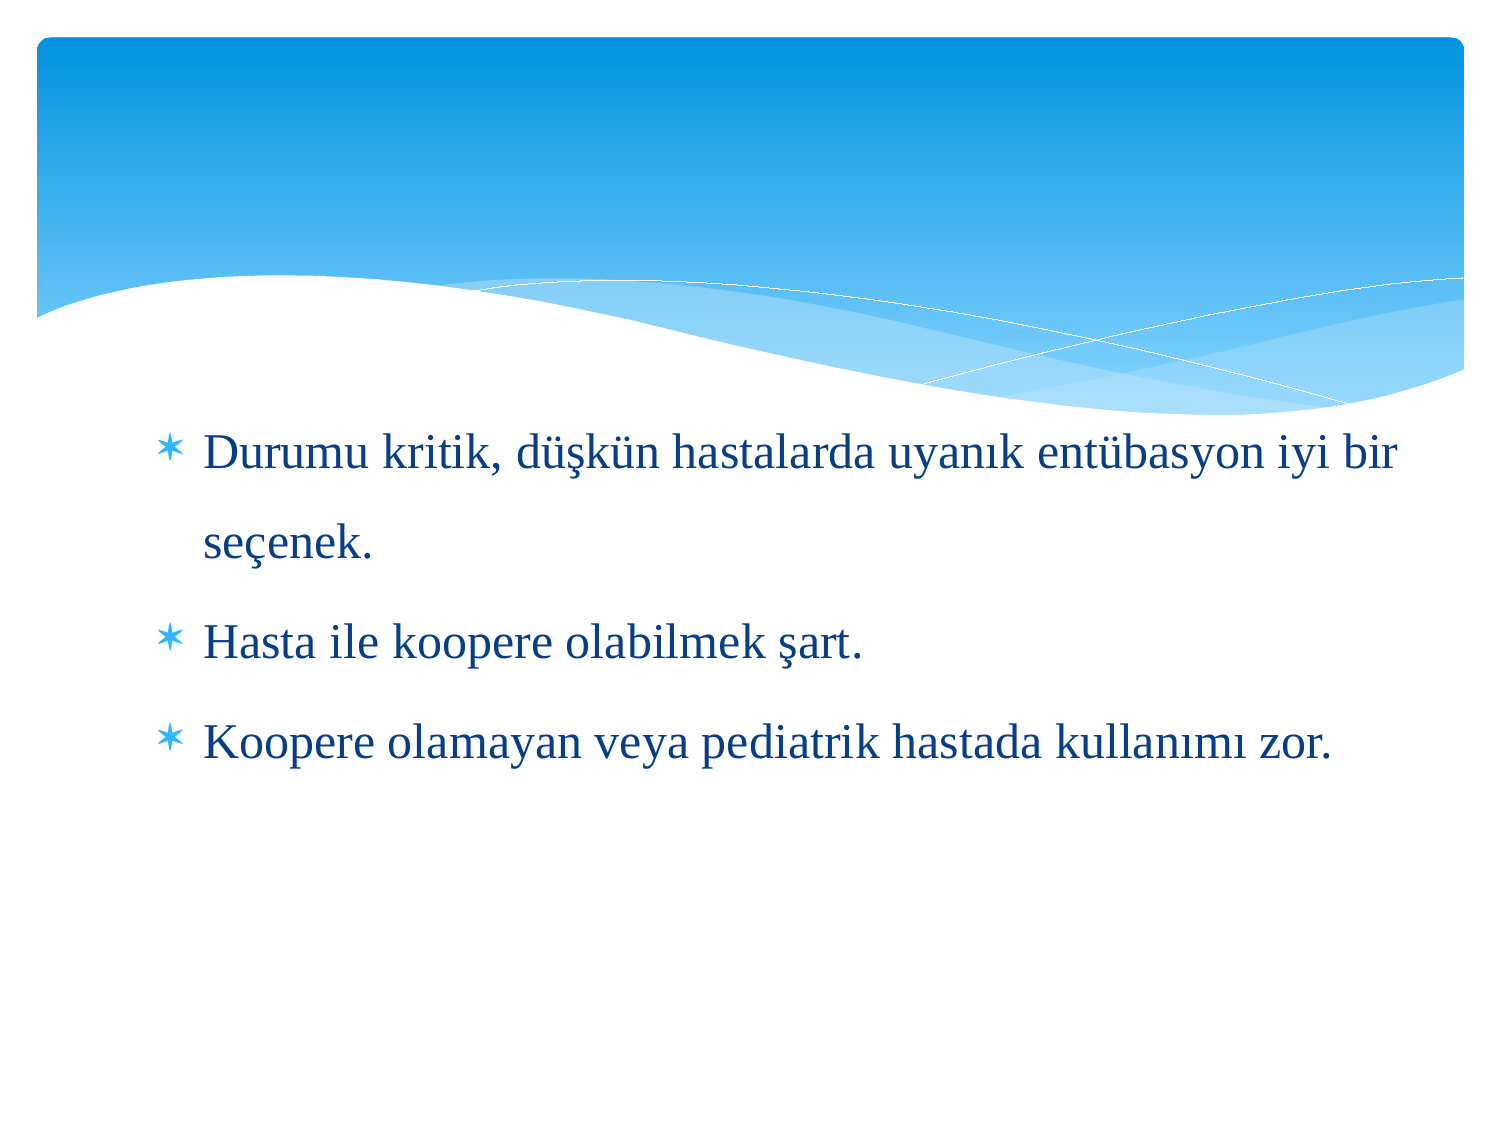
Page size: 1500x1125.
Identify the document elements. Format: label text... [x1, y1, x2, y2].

list Durumu kritik, düşkün hastalarda uyanık entübasyon iyi bir seçenek. Hasta ile koopere olabilmek şart. Koopere olamayan veya pediatrik hastada kullanımı zor. [143, 380, 1453, 1055]
